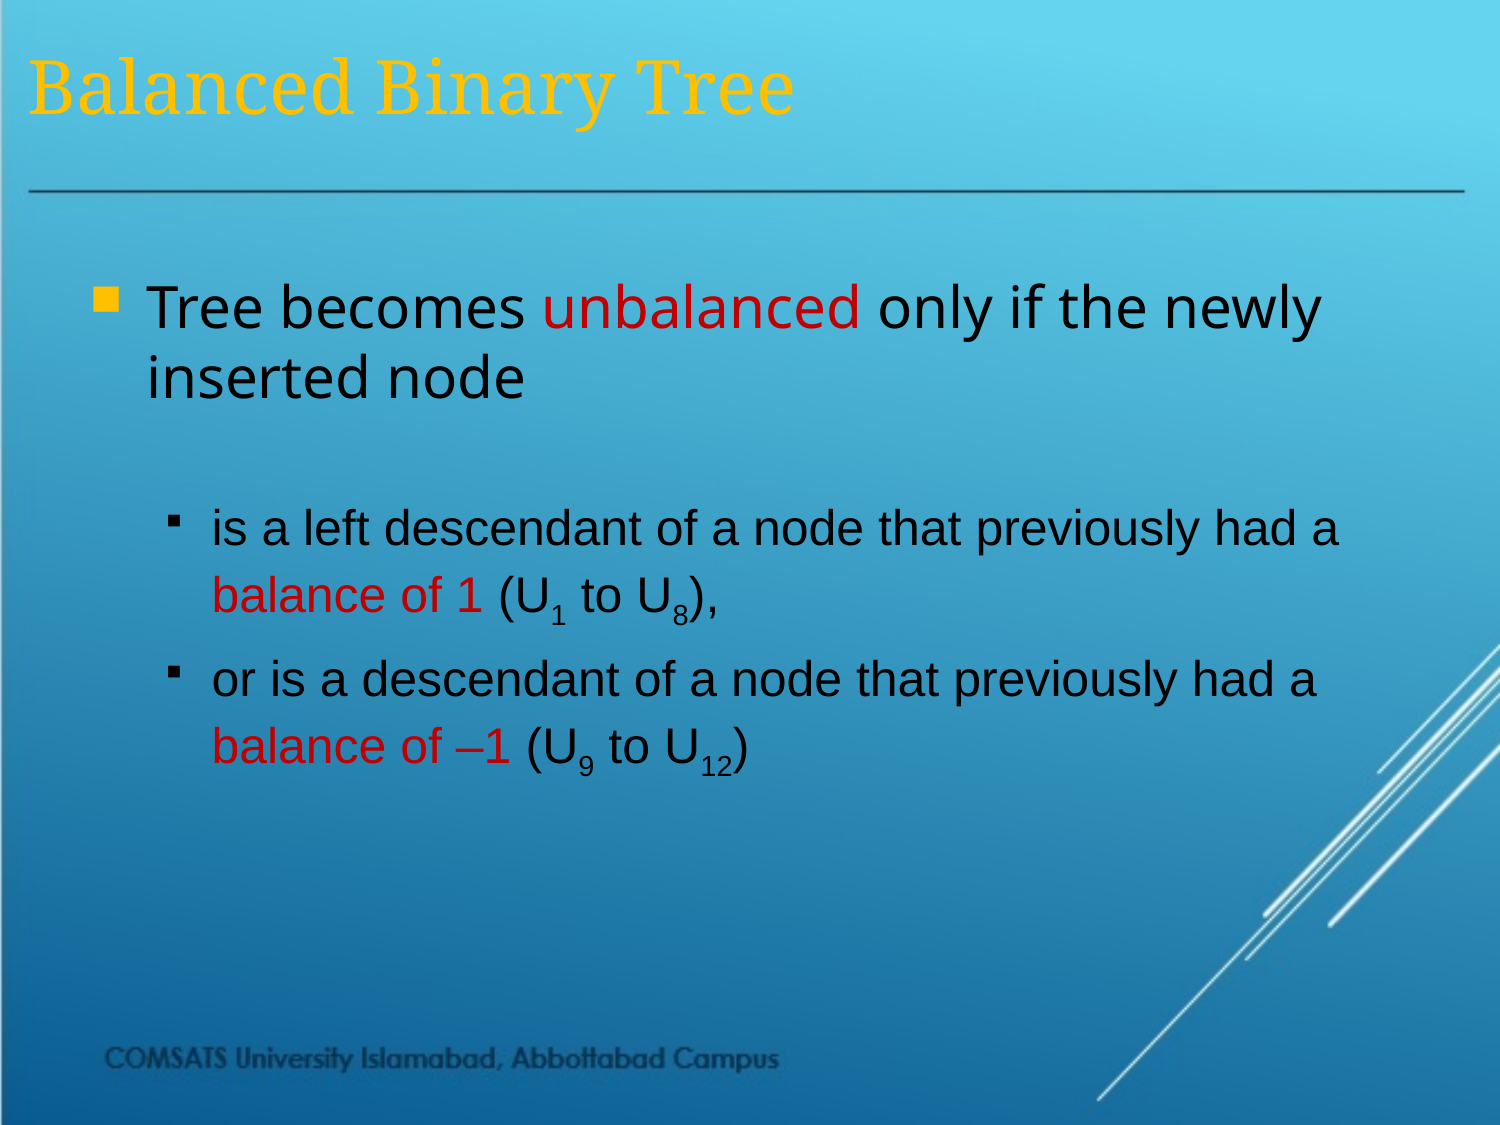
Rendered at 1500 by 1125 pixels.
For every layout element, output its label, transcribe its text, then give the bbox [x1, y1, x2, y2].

list Tree becomes unbalanced only if the newly inserted node is a left descendant of a node that previously had a balance of 1 (U1 to U8), or is a descendant of a node that previously had a balance of –1 (U9 to U12) [74, 262, 1425, 1038]
title Balanced Binary Tree [12, 0, 1362, 138]
picture [0, 0, 1500, 1125]
